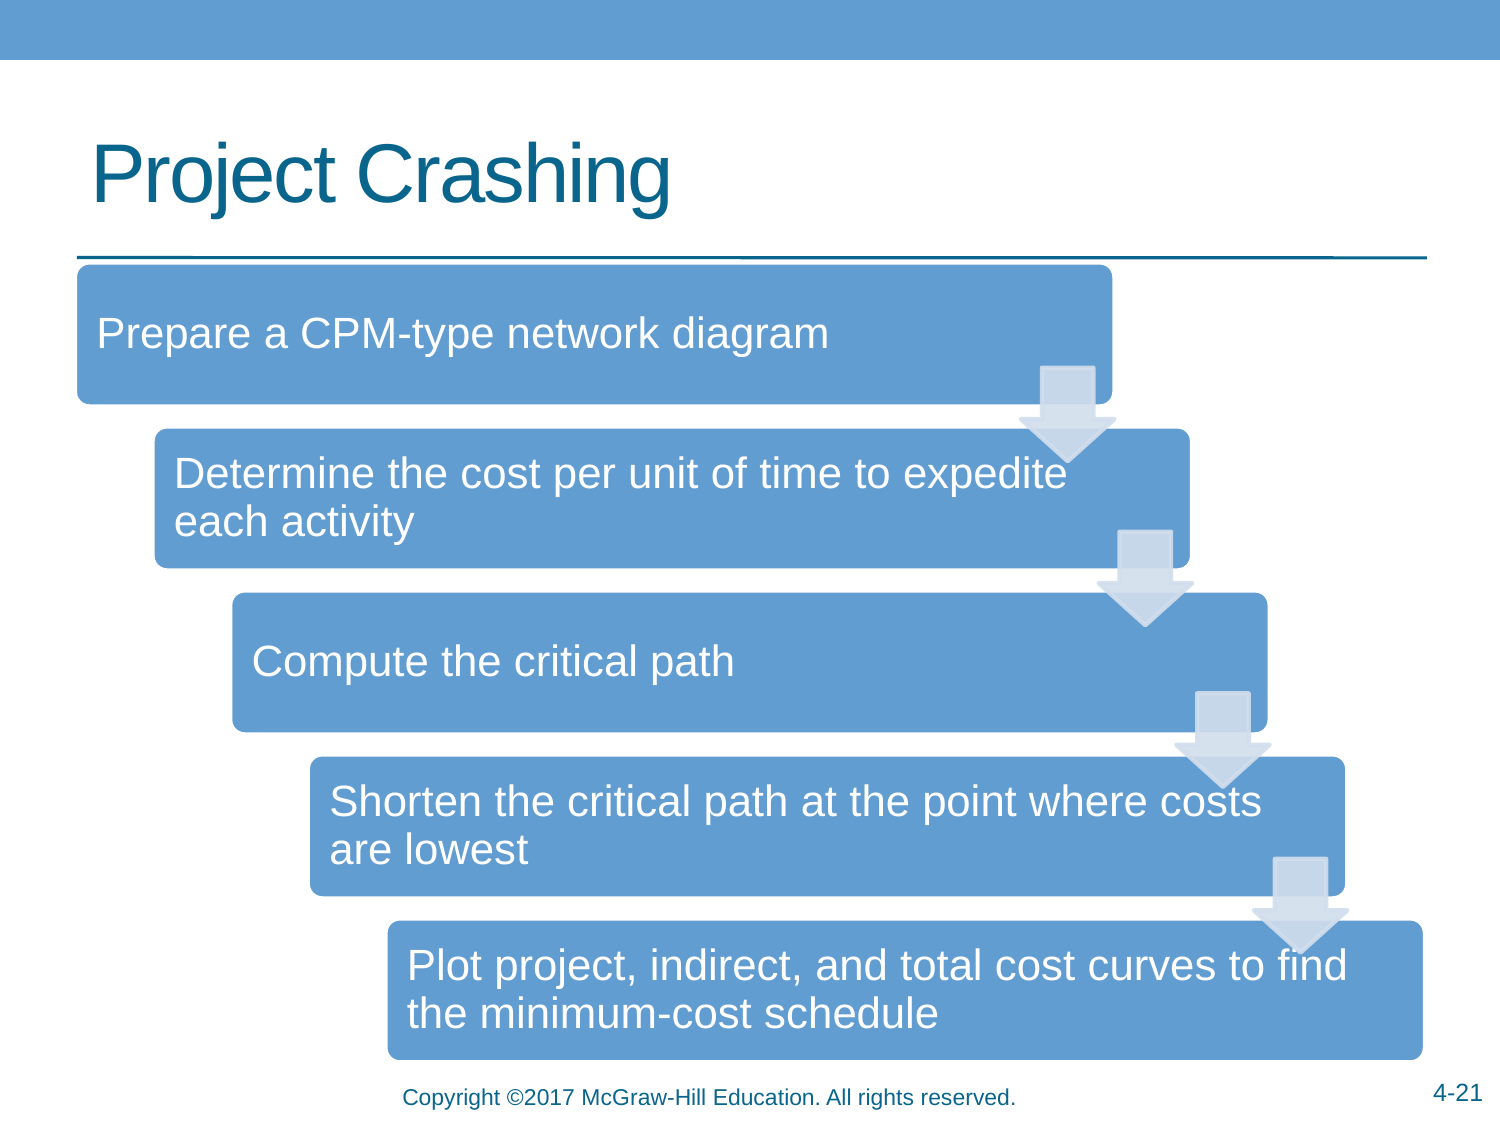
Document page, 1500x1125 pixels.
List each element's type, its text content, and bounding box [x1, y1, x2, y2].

slide_number 4-21 [1323, 1068, 1499, 1123]
title Project Crashing [75, 87, 1425, 250]
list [74, 262, 1426, 1063]
picture [506, 1089, 523, 1105]
